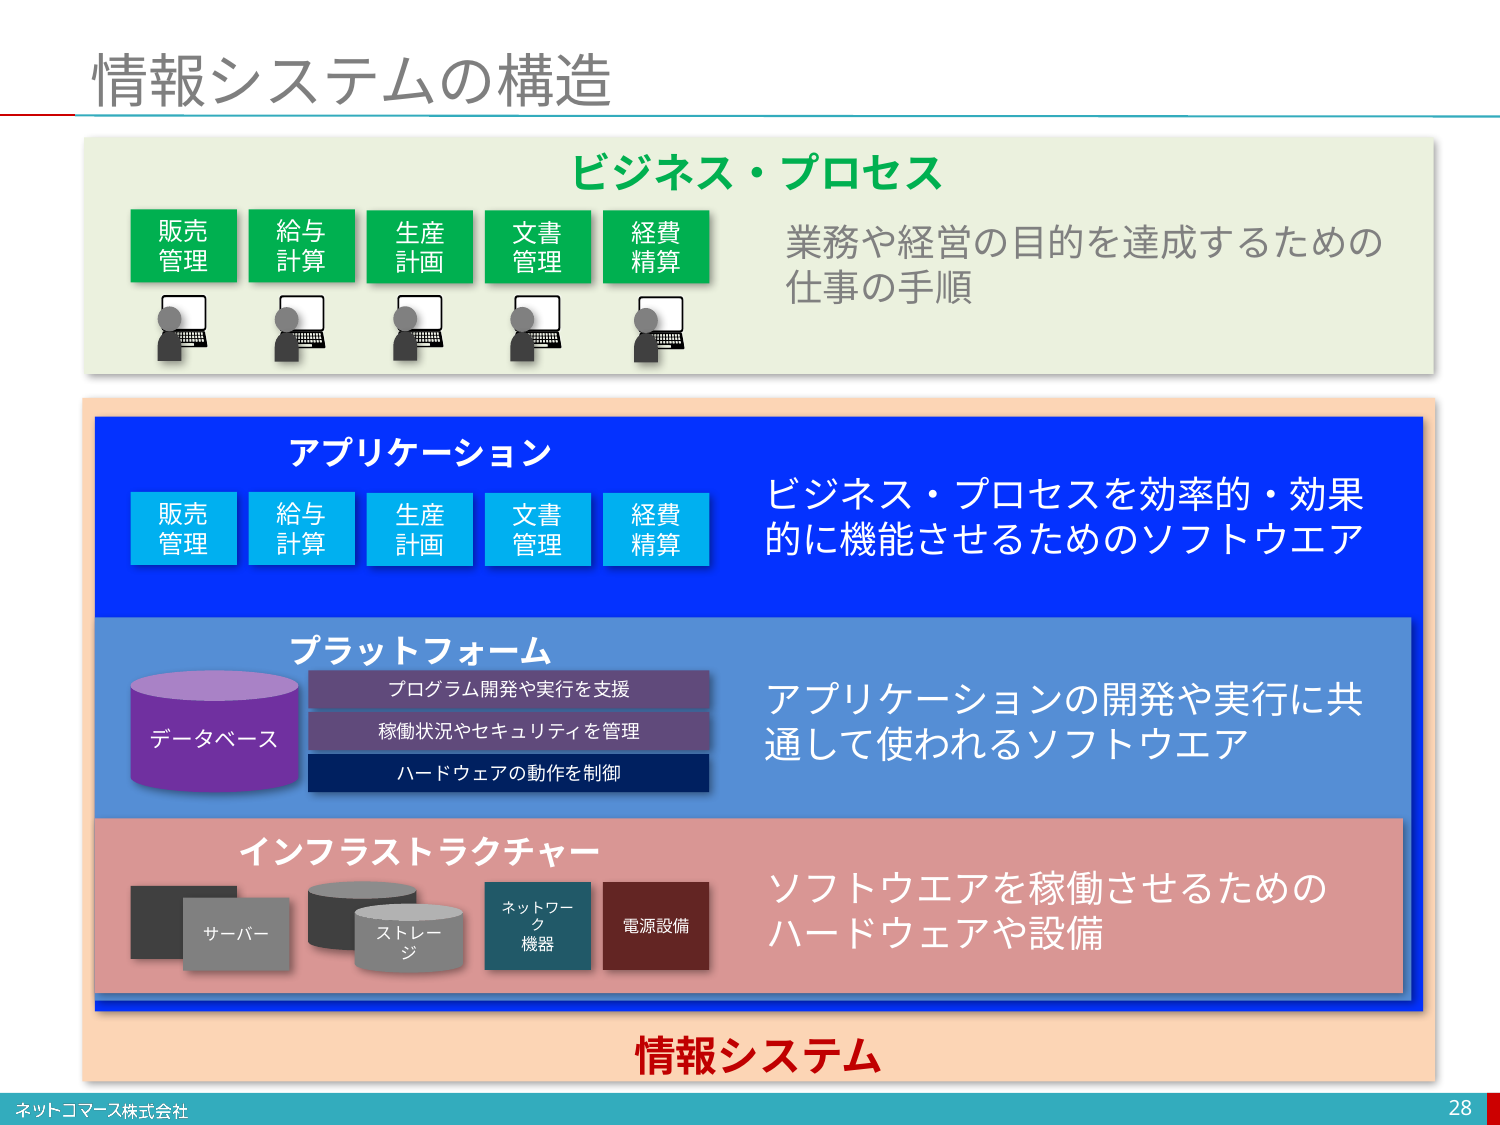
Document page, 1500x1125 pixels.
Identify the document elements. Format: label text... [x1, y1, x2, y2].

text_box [394, 290, 444, 350]
text_box 販売 管理 [128, 490, 239, 567]
text_box 経費 精算 [601, 208, 711, 286]
text_box ストレージ [352, 901, 466, 975]
text_box 販売 管理 [128, 207, 239, 284]
text_box [80, 396, 1437, 1083]
text_box データベース [128, 668, 301, 795]
text_box [93, 879, 1405, 995]
text_box 給与 計算 [247, 207, 357, 284]
title 情報システムの構造 [75, 45, 1500, 114]
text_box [276, 291, 326, 350]
text_box インフラストラクチャー [82, 823, 758, 879]
text_box プログラム開発や実行を支援 [306, 668, 711, 710]
text_box ソフトウエアを稼働させるためのハードウェアや設備 [751, 857, 1405, 963]
text_box 文書 管理 [483, 491, 593, 568]
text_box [274, 306, 299, 362]
text_box 文書 管理 [483, 208, 593, 286]
text_box [93, 615, 1414, 821]
text_box 電源設備 [601, 880, 711, 972]
text_box [128, 884, 239, 961]
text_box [512, 291, 562, 350]
text_box 生産 計画 [365, 491, 475, 568]
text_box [633, 307, 659, 363]
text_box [157, 306, 182, 362]
text_box アプリケーションの開発や実行に共通して使われるソフトウエア [749, 668, 1403, 774]
text_box 経費 精算 [601, 491, 711, 568]
text_box ネットワーク 機器 [483, 880, 593, 972]
text_box ビジネス・プロセスを効率的・効果的に機能させるためのソフトウエア [749, 463, 1403, 568]
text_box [510, 306, 535, 362]
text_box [393, 305, 418, 361]
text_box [159, 291, 208, 350]
text_box ハードウェアの動作を制御 [306, 752, 711, 794]
text_box [305, 879, 419, 953]
text_box [93, 816, 1405, 857]
text_box サーバー [181, 896, 291, 973]
text_box アプリケーション [82, 425, 758, 480]
slide_number 28 [1137, 1091, 1488, 1125]
text_box 情報システム [82, 1022, 1436, 1088]
text_box [93, 415, 1425, 1013]
picture [16, 1101, 188, 1120]
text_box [636, 292, 685, 351]
text_box 稼働状況やセキュリティを管理 [306, 710, 711, 752]
text_box ビジネス・プロセス [81, 138, 1434, 204]
text_box [82, 135, 1436, 376]
text_box 生産 計画 [365, 208, 475, 286]
text_box 業務や経営の目的を達成するための仕事の手順 [770, 212, 1424, 317]
text_box プラットフォーム [83, 623, 759, 678]
text_box 給与 計算 [247, 490, 357, 567]
